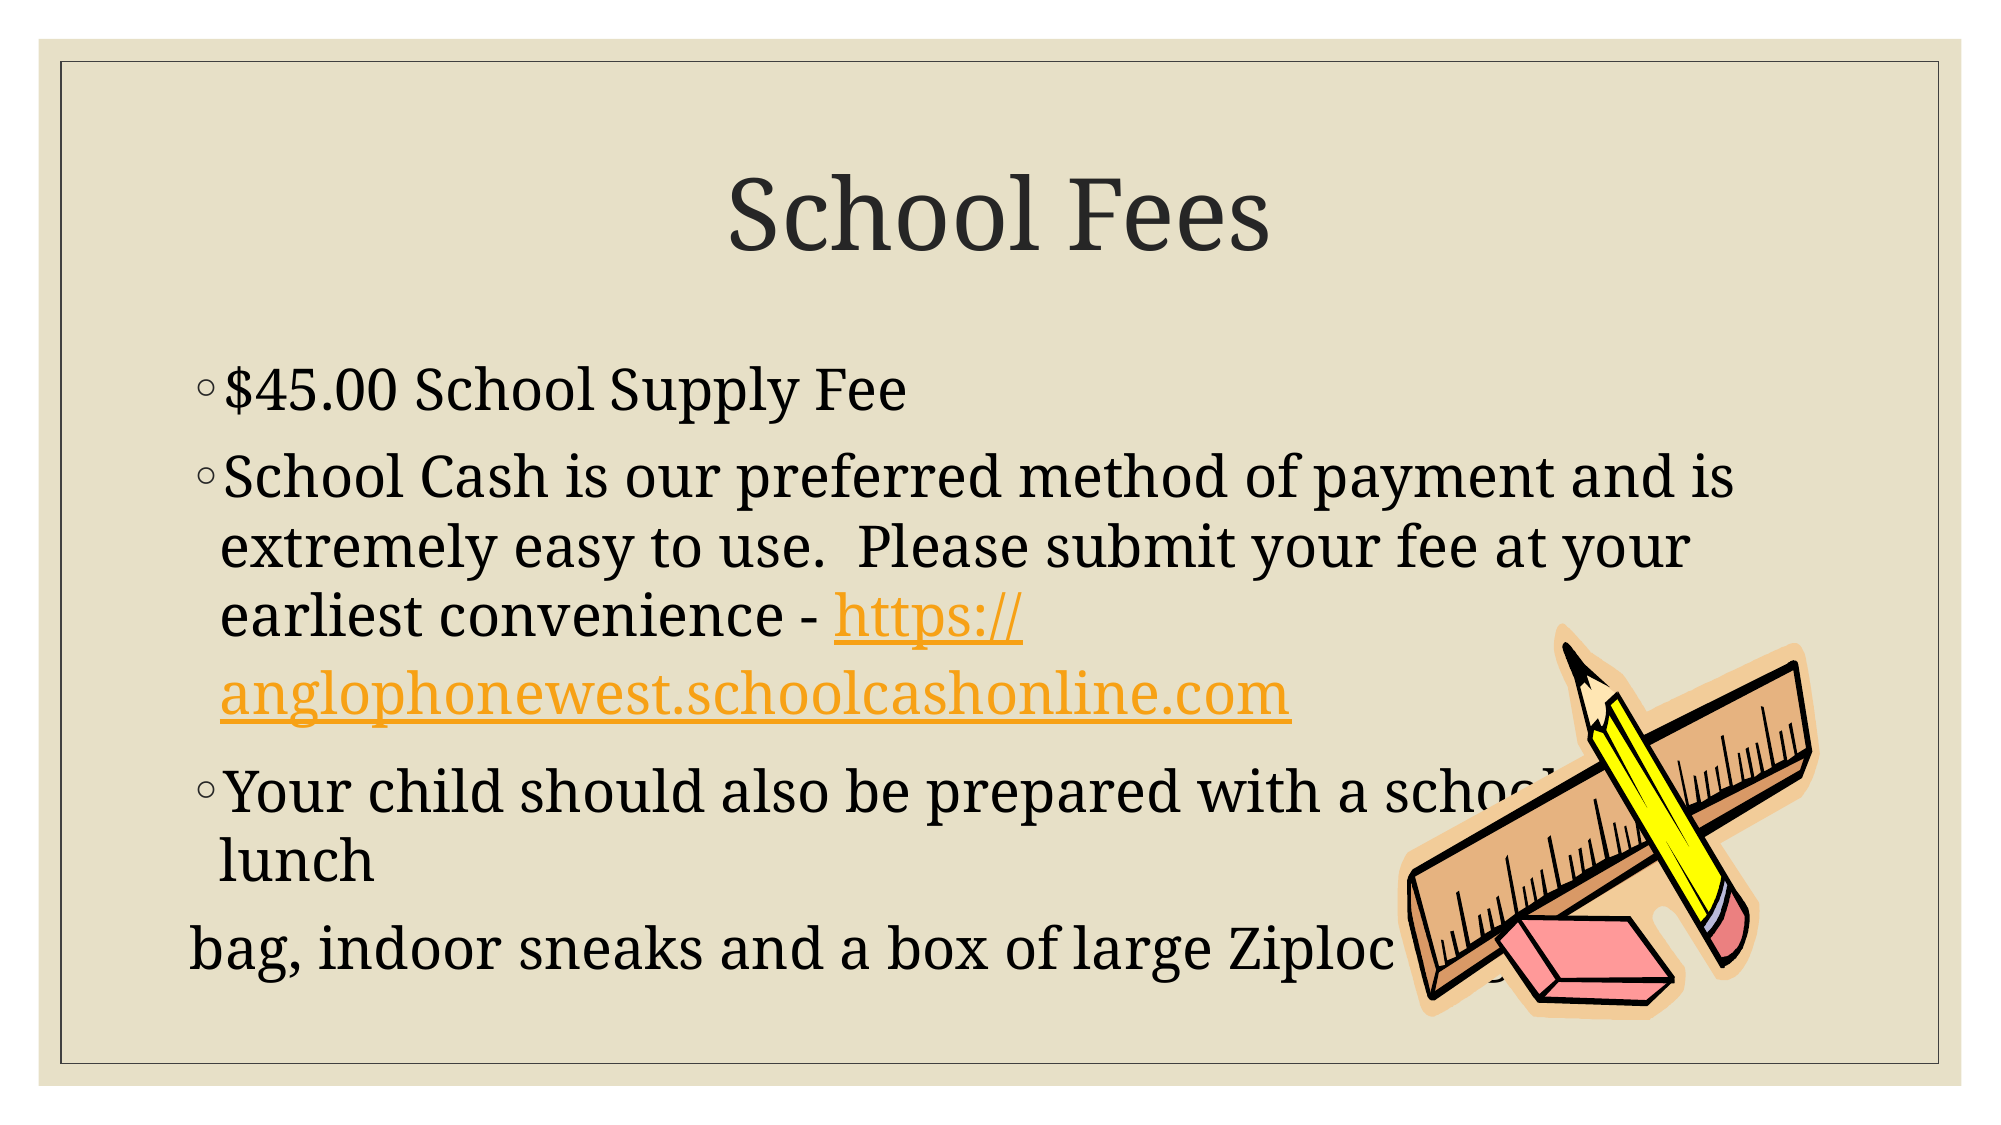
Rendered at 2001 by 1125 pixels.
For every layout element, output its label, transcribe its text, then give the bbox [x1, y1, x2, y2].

list $45.00 School Supply Fee School Cash is our preferred method of payment and is extremely easy to use. Please submit your fee at your earliest convenience - https://anglophonewest.schoolcashonline.com Your child should also be prepared with a school bag, lunch bag, indoor sneaks and a box of large Ziploc bags. [174, 345, 1825, 990]
picture [1397, 619, 1825, 1029]
title School Fees [174, 105, 1825, 331]
